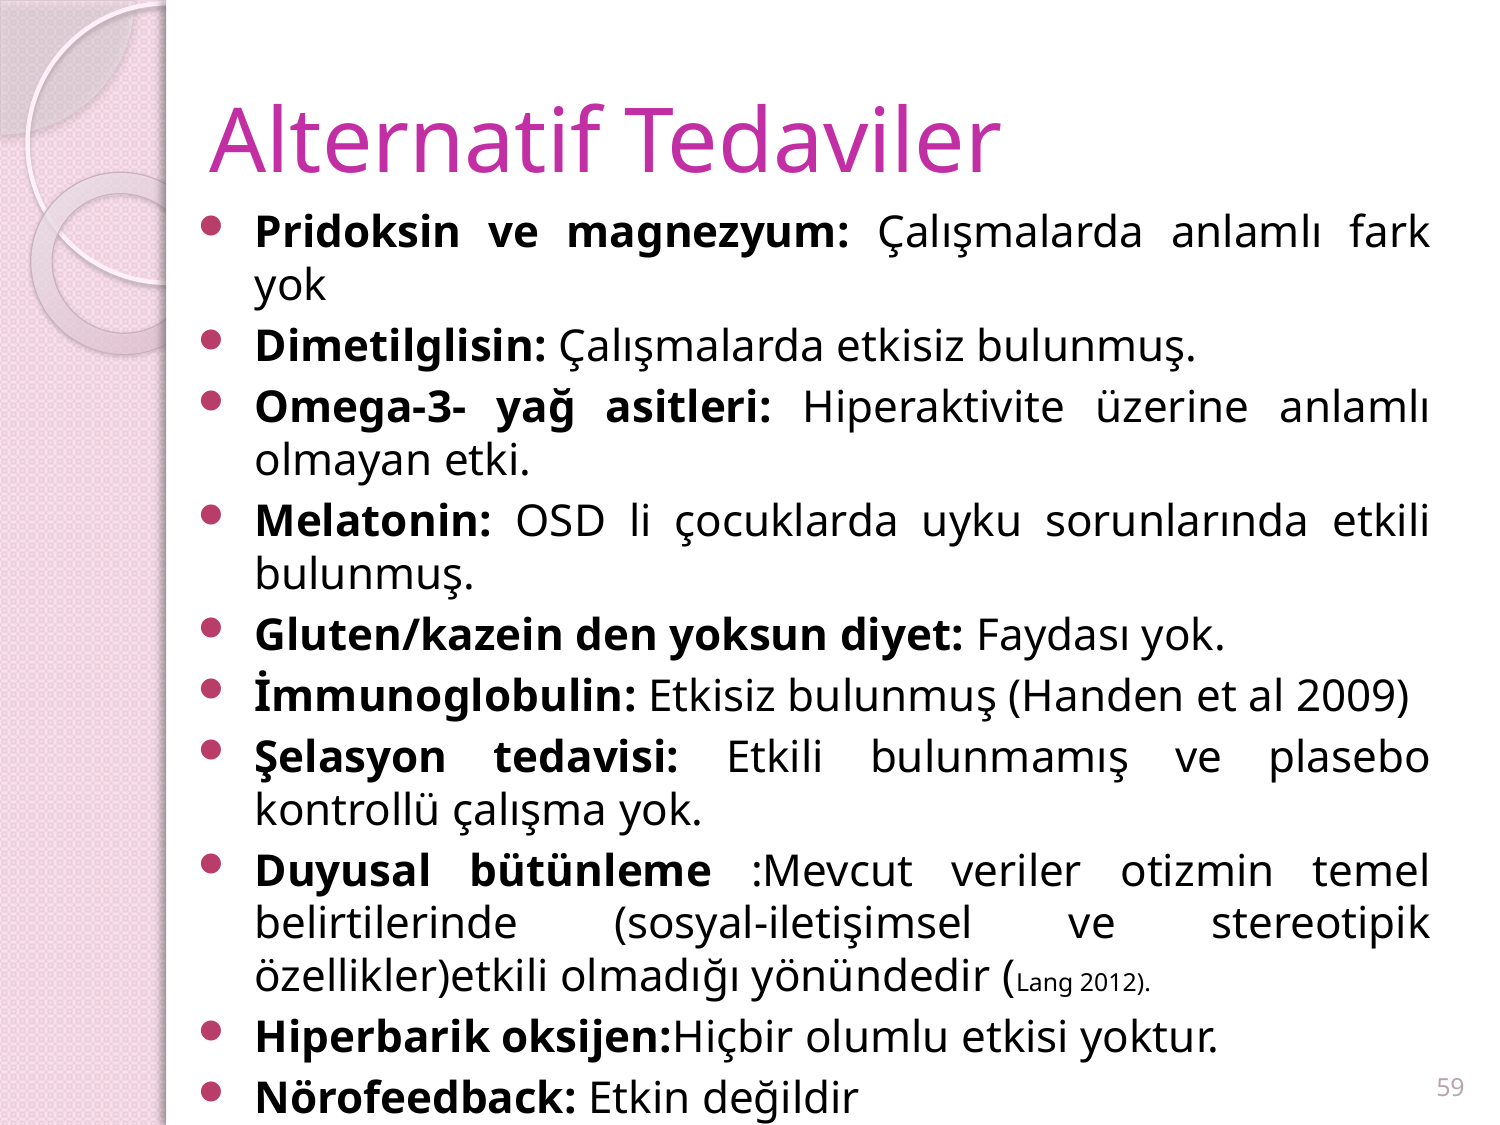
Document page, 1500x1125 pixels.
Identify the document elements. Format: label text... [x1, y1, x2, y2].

slide_number 59 [1413, 1034, 1488, 1113]
title Alternatif Tedaviler [194, 42, 1500, 231]
list Pridoksin ve magnezyum: Çalışmalarda anlamlı fark yok Dimetilglisin: Çalışmalarda etkisiz bulunmuş. Omega-3- yağ asitleri: Hiperaktivite üzerine anlamlı olmayan etki. Melatonin: OSD li çocuklarda uyku sorunlarında etkili bulunmuş. Gluten/kazein den yoksun diyet: Faydası yok. İmmunoglobulin: Etkisiz bulunmuş (Handen et al 2009) Şelasyon tedavisi: Etkili bulunmamış ve plasebo kontrollü çalışma yok. Duyusal bütünleme :Mevcut veriler otizmin temel belirtilerinde (sosyal-iletişimsel ve stereotipik özellikler)etkili olmadığı yönündedir (Lang 2012). Hiperbarik oksijen:Hiçbir olumlu etkisi yoktur. Nörofeedback: Etkin değildir [182, 196, 1448, 1125]
